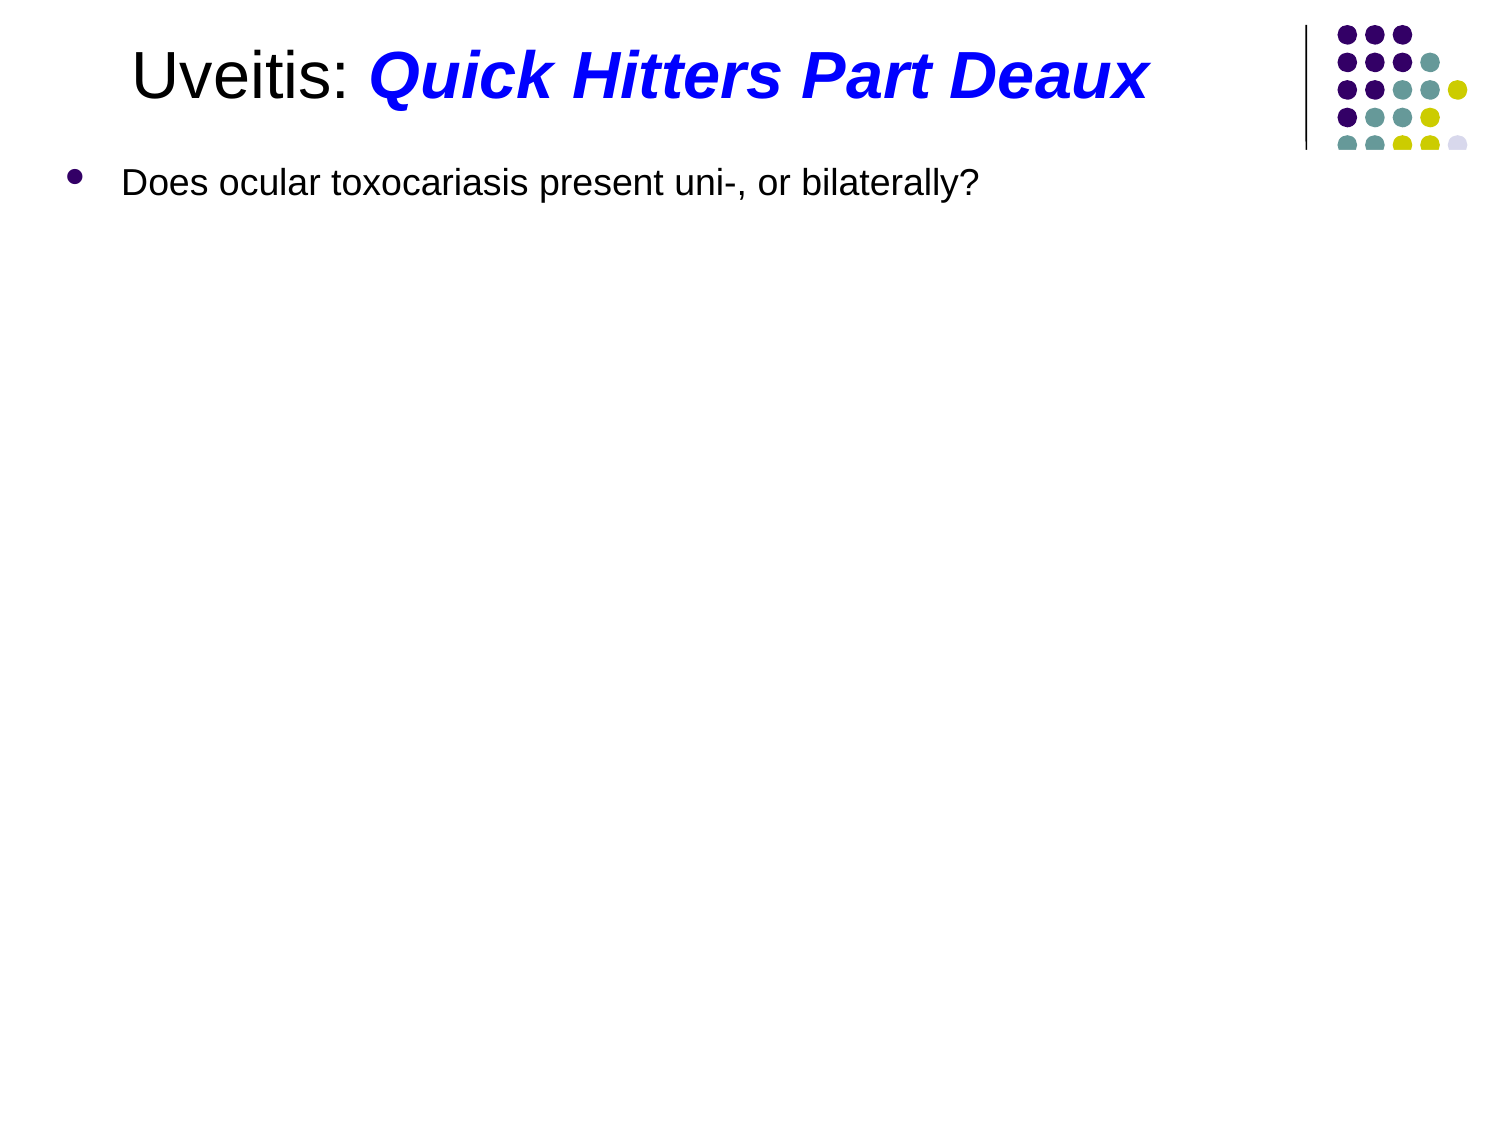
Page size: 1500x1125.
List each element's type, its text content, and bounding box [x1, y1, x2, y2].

text_box Uveitis: Quick Hitters Part Deaux [116, 24, 1166, 120]
list Does ocular toxocariasis present uni-, or bilaterally? [50, 149, 1475, 1113]
